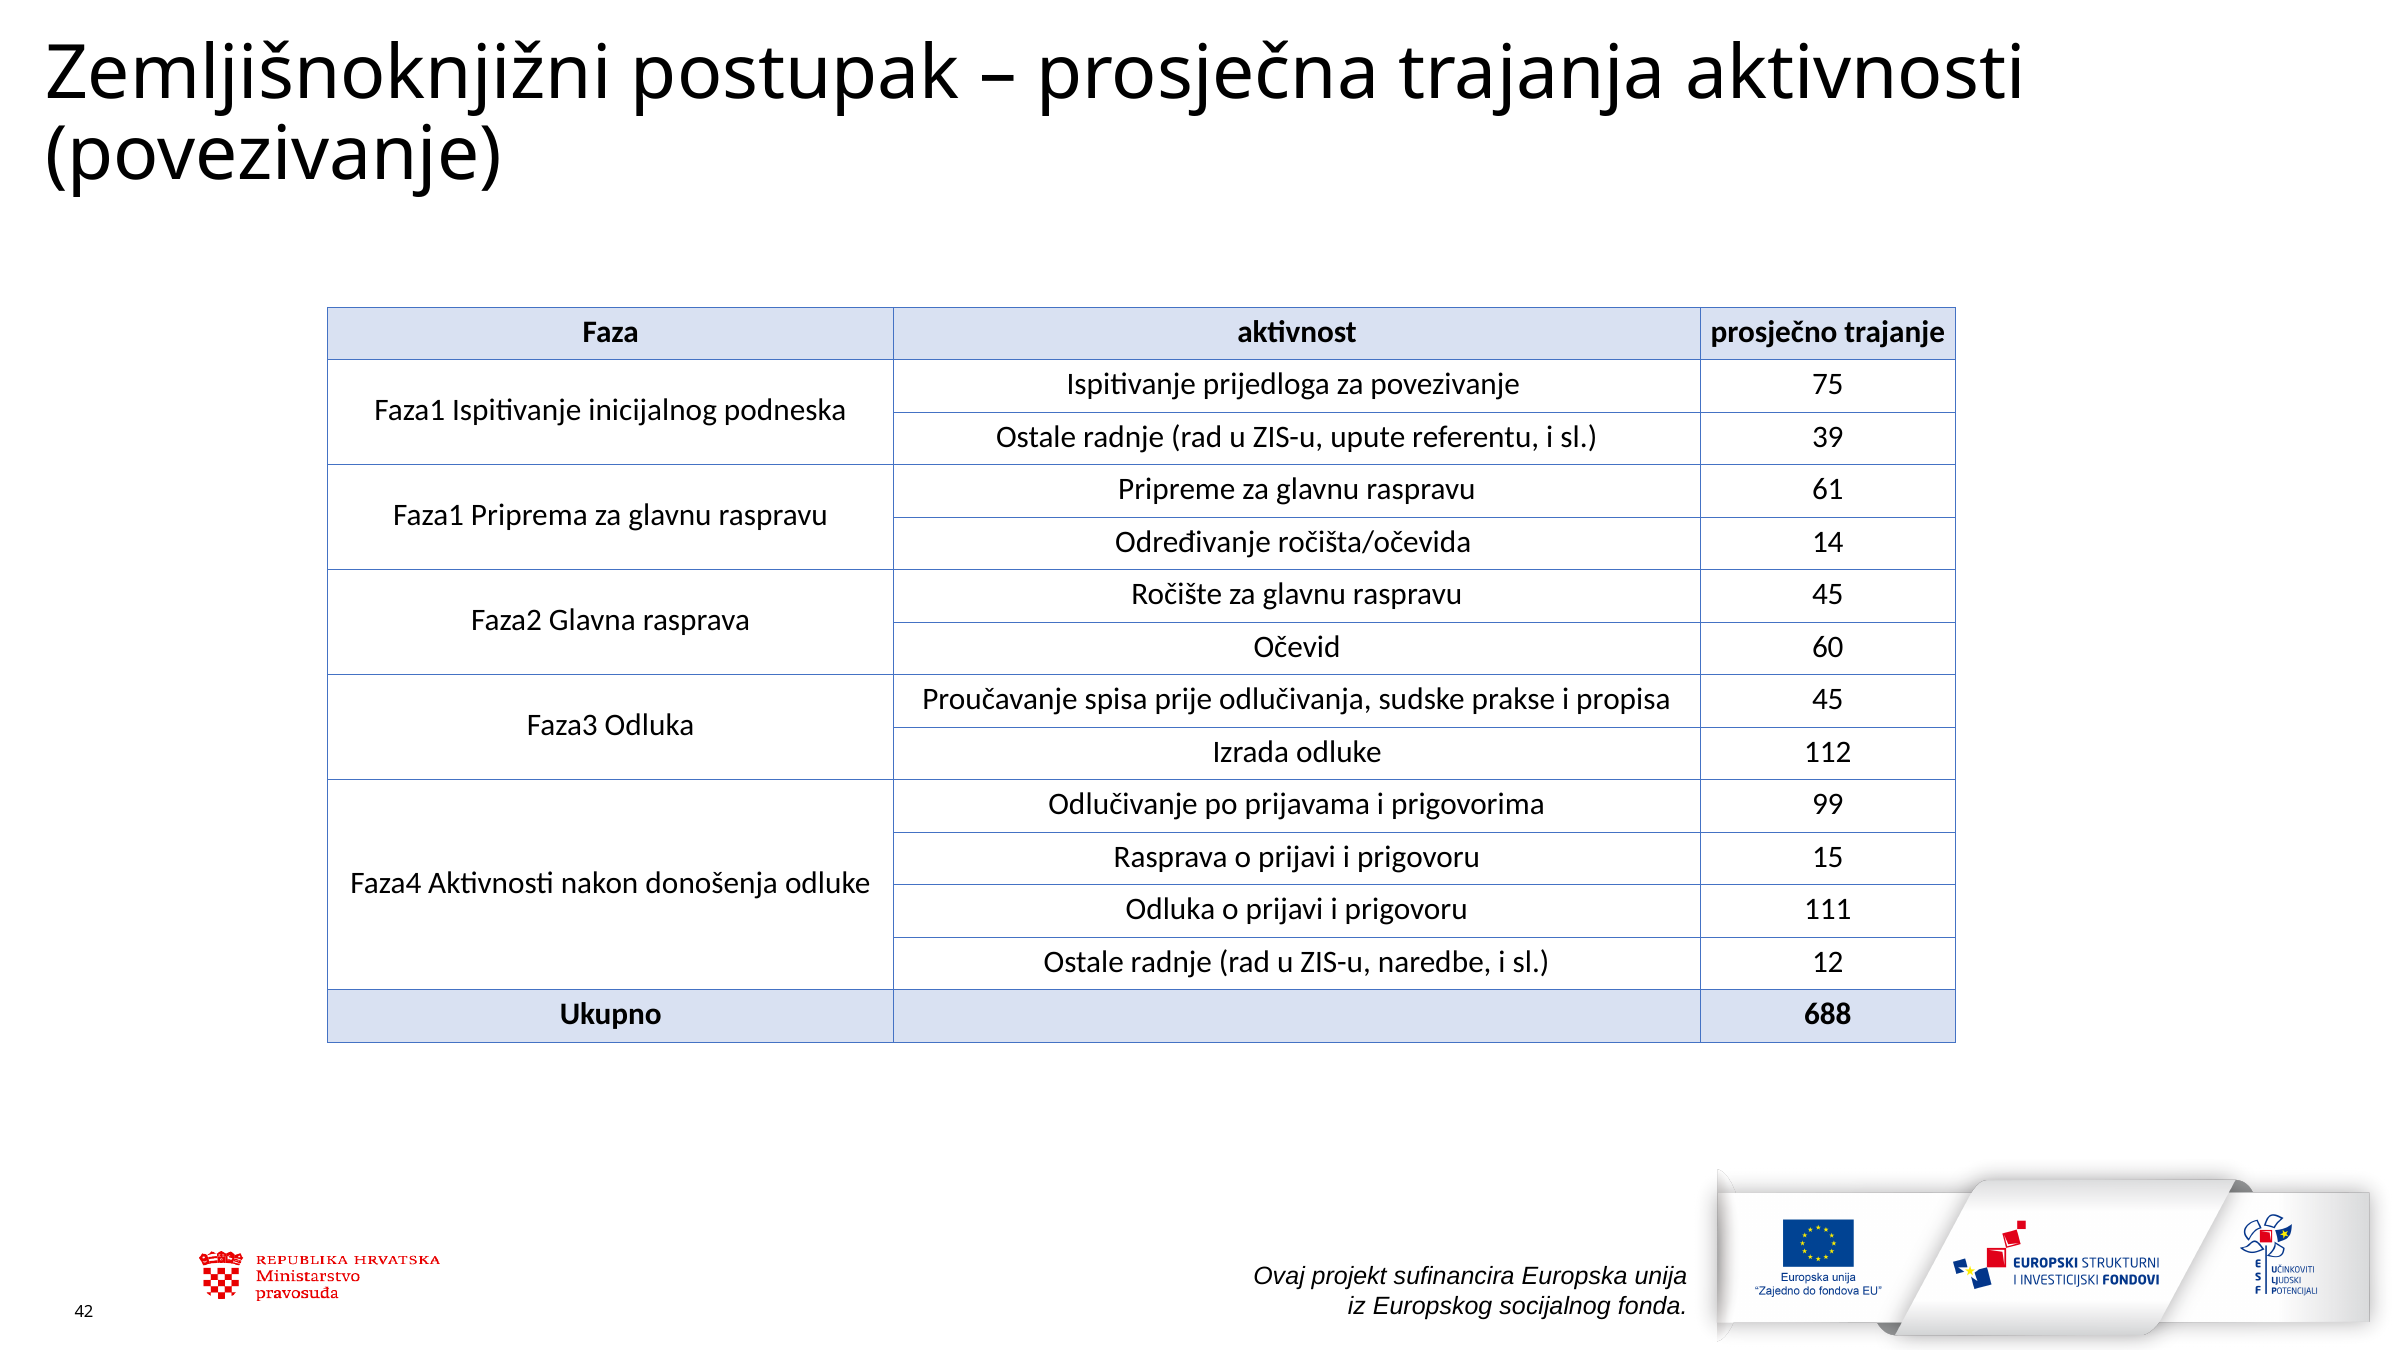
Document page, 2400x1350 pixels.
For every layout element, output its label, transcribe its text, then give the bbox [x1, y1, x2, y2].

table_cell Odluka o prijavi i prigovoru [894, 885, 1700, 937]
table_cell 688 [1701, 990, 1955, 1042]
table_cell 39 [1701, 413, 1955, 464]
table_cell Odlučivanje po prijavama i prigovorima [894, 780, 1700, 832]
table_cell Određivanje ročišta/očevida [894, 518, 1700, 569]
table_header Faza [328, 308, 893, 359]
table_cell Faza1 Priprema za glavnu raspravu [328, 465, 893, 569]
table_cell Rasprava o prijavi i prigovoru [894, 833, 1700, 884]
table_cell 45 [1701, 675, 1955, 727]
table_cell Proučavanje spisa prije odlučivanja, sudske prakse i propisa [894, 675, 1700, 727]
table_cell Faza1 Ispitivanje inicijalnog podneska [328, 360, 893, 464]
table_cell 99 [1701, 780, 1955, 832]
table_cell Faza2 Glavna rasprava [328, 570, 893, 674]
table_cell Izrada odluke [894, 728, 1700, 779]
table_cell Ukupno [328, 990, 893, 1042]
table_cell Faza3 Odluka [328, 675, 893, 779]
table_cell Ispitivanje prijedloga za povezivanje [894, 360, 1700, 412]
table_header aktivnost [894, 308, 1700, 359]
table_header prosječno trajanje [1701, 308, 1955, 359]
picture [187, 1242, 450, 1310]
table_cell 60 [1701, 623, 1955, 674]
table_cell Ročište za glavnu raspravu [894, 570, 1700, 622]
picture [1672, 1159, 2400, 1350]
table_cell 15 [1701, 833, 1955, 884]
title Zemljišnoknjižni postupak – prosječna trajanja aktivnosti (povezivanje) [45, 33, 2070, 222]
table_cell 111 [1701, 885, 1955, 937]
table_cell Faza4 Aktivnosti nakon donošenja odluke [328, 780, 893, 989]
table_cell [894, 990, 1700, 1042]
table_cell 14 [1701, 518, 1955, 569]
text_box Ovaj projekt sufinancira Europska unija iz Europskog socijalnog fonda. [892, 1252, 1672, 1328]
table_cell Pripreme za glavnu raspravu [894, 465, 1700, 517]
table_cell 45 [1701, 570, 1955, 622]
table_cell Ostale radnje (rad u ZIS-u, naredbe, i sl.) [894, 938, 1700, 989]
table_cell Očevid [894, 623, 1700, 674]
table_cell 61 [1701, 465, 1955, 517]
table_cell 12 [1701, 938, 1955, 989]
table_cell 75 [1701, 360, 1955, 412]
table_cell 112 [1701, 728, 1955, 779]
table_cell Ostale radnje (rad u ZIS-u, upute referentu, i sl.) [894, 413, 1700, 464]
